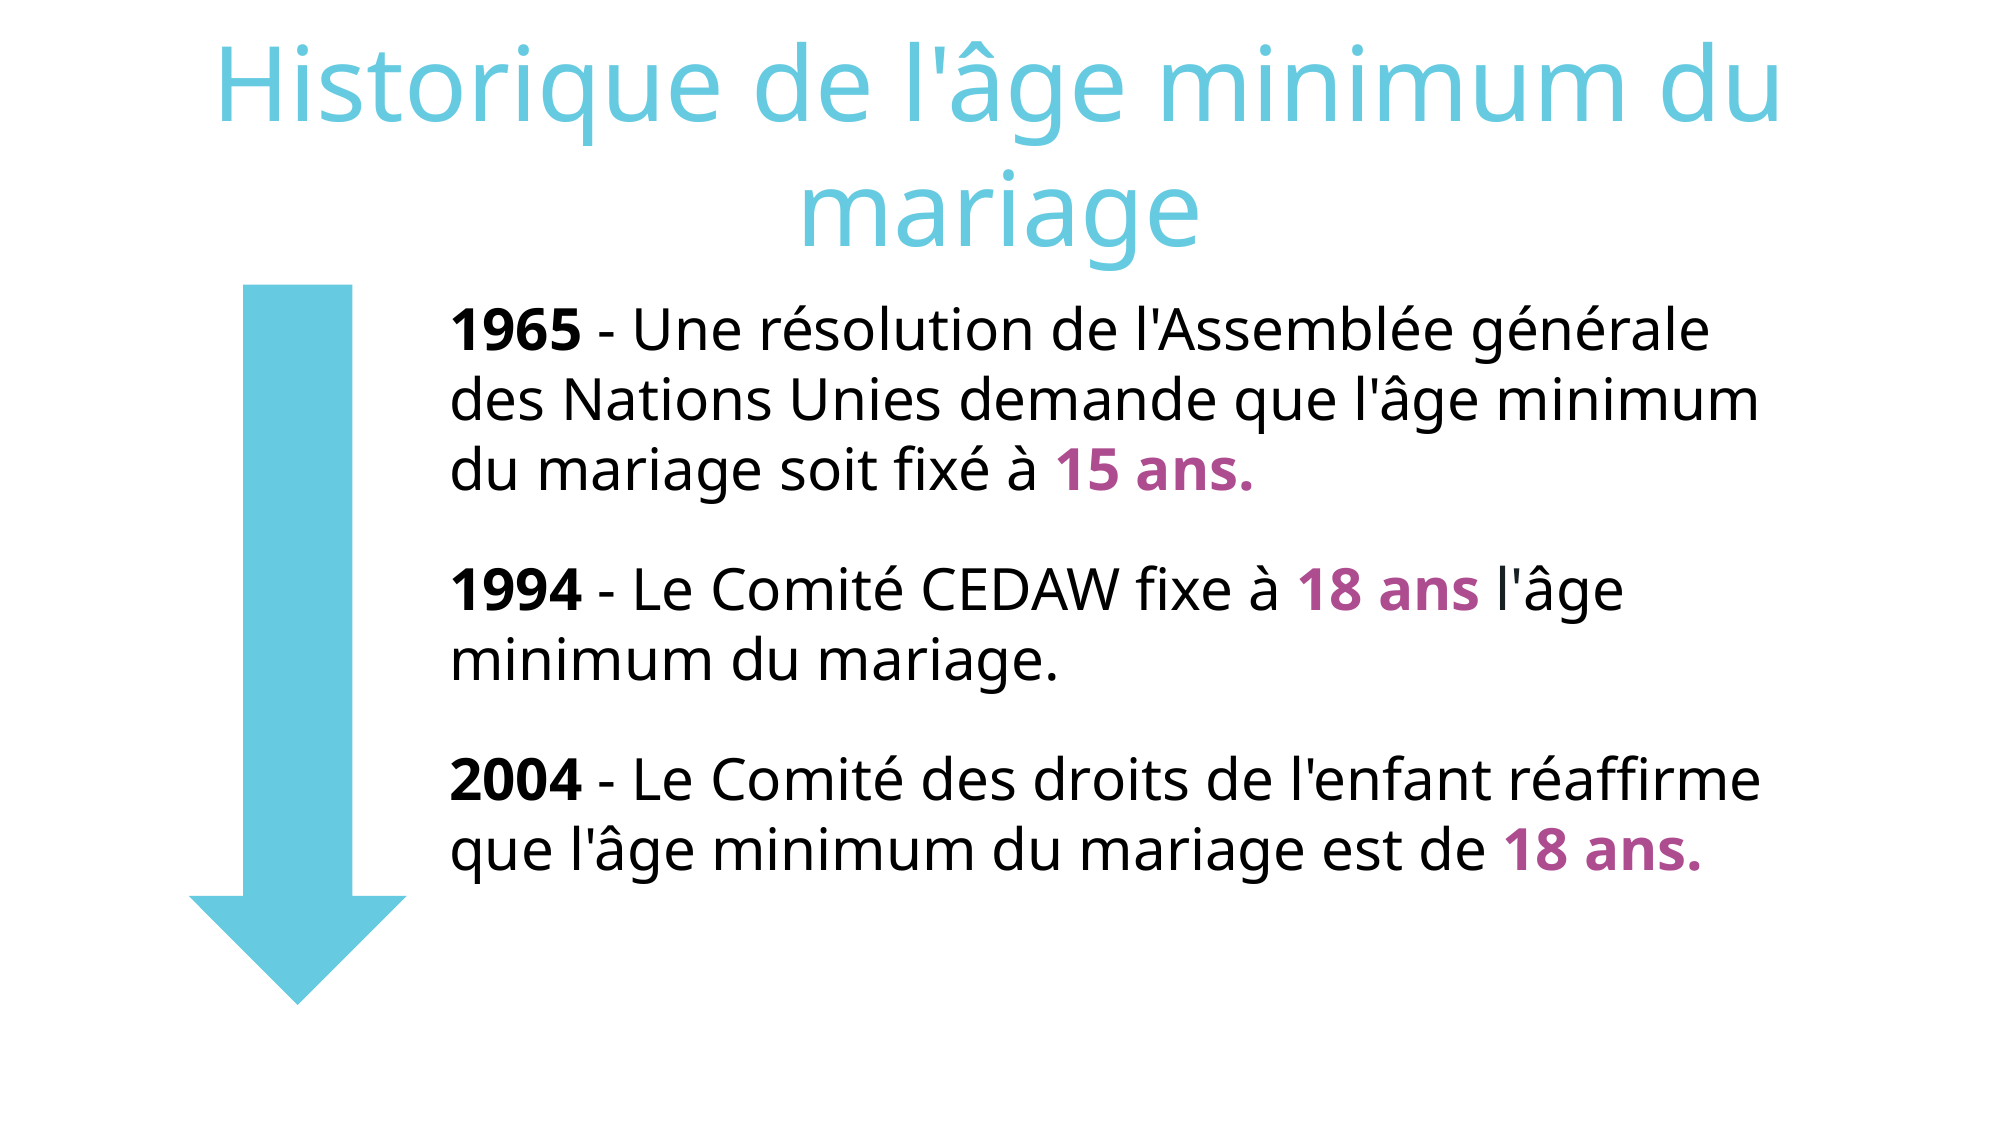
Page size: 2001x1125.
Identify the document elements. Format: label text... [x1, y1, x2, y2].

text_box [186, 282, 409, 1008]
title Historique de l'âge minimum du mariage [120, 48, 1880, 236]
list 1965 - Une résolution de l'Assemblée générale des Nations Unies demande que l'âge minimum du mariage soit fixé à 15 ans. 1994 - Le Comité CEDAW fixe à 18 ans l'âge minimum du mariage. 2004 - Le Comité des droits de l'enfant réaffirme que l'âge minimum du mariage est de 18 ans. [427, 284, 1836, 899]
